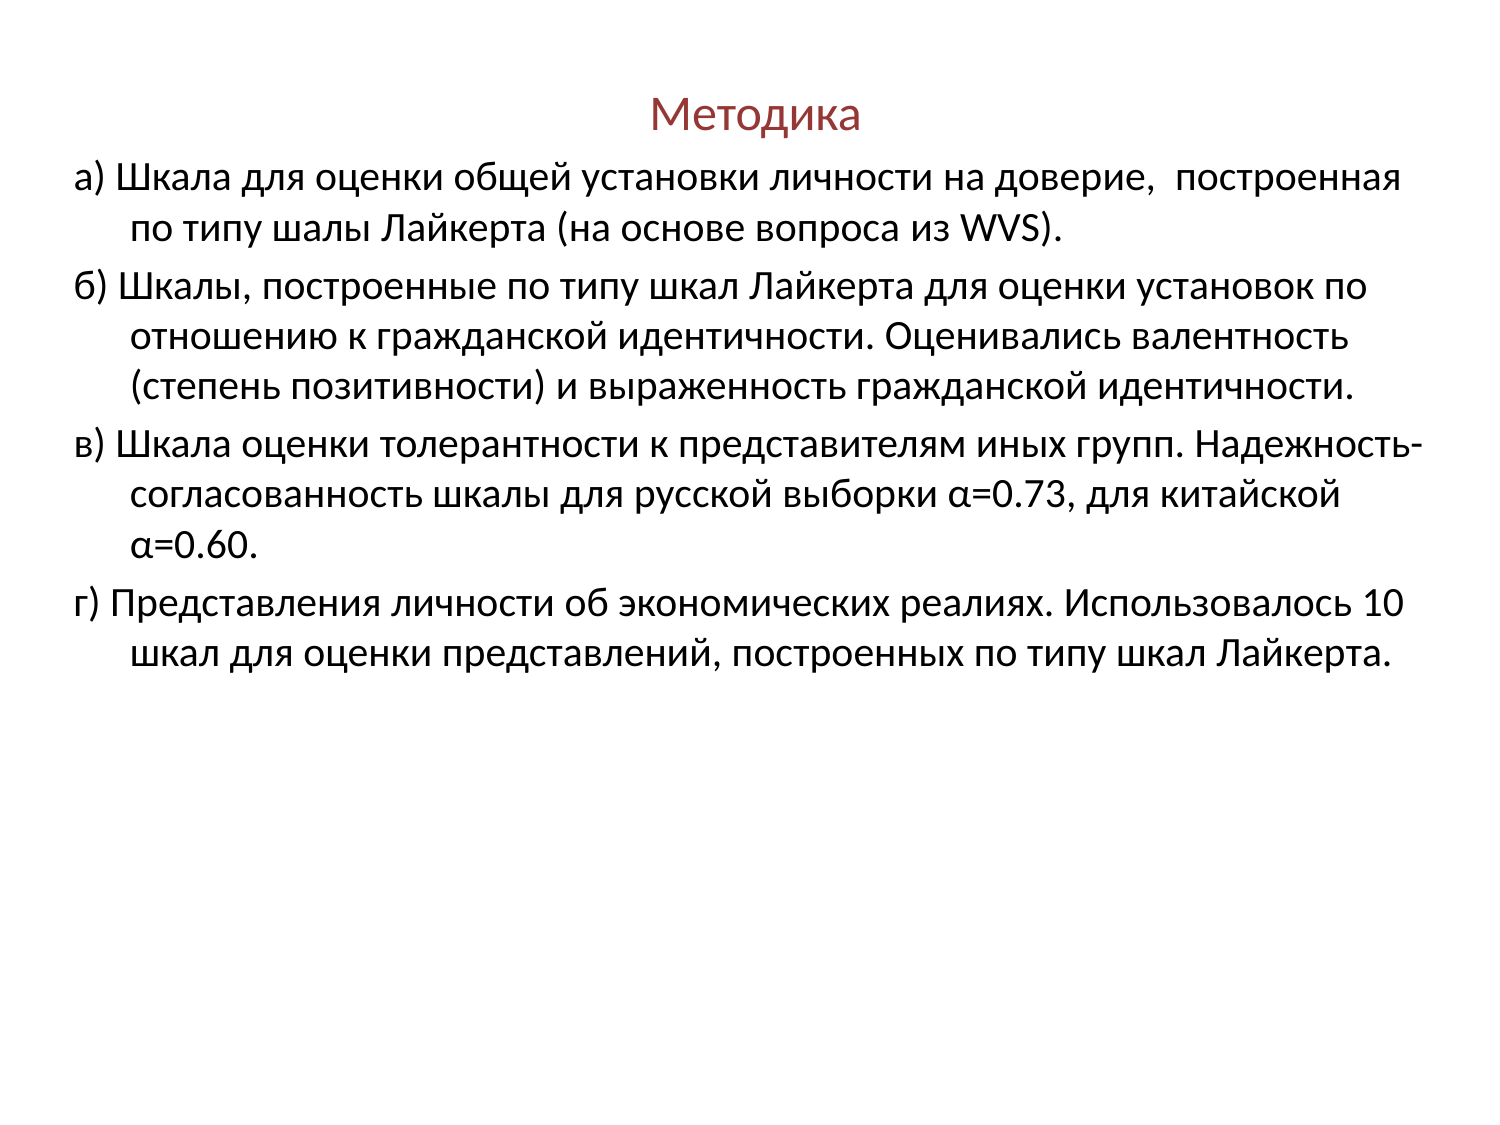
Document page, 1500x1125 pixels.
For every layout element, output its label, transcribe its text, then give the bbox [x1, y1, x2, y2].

list Методика а) Шкала для оценки общей установки личности на доверие, построенная по типу шалы Лайкерта (на основе вопроса из WVS). б) Шкалы, построенные по типу шкал Лайкерта для оценки установок по отношению к гражданской идентичности. Оценивались валентность (степень позитивности) и выраженность гражданской идентичности. в) Шкала оценки толерантности к представителям иных групп. Надежность-согласованность шкалы для русской выборки α=0.73, для китайской α=0.60. г) Представления личности об экономических реалиях. Использовалось 10 шкал для оценки представлений, построенных по типу шкал Лайкерта. [58, 23, 1454, 977]
